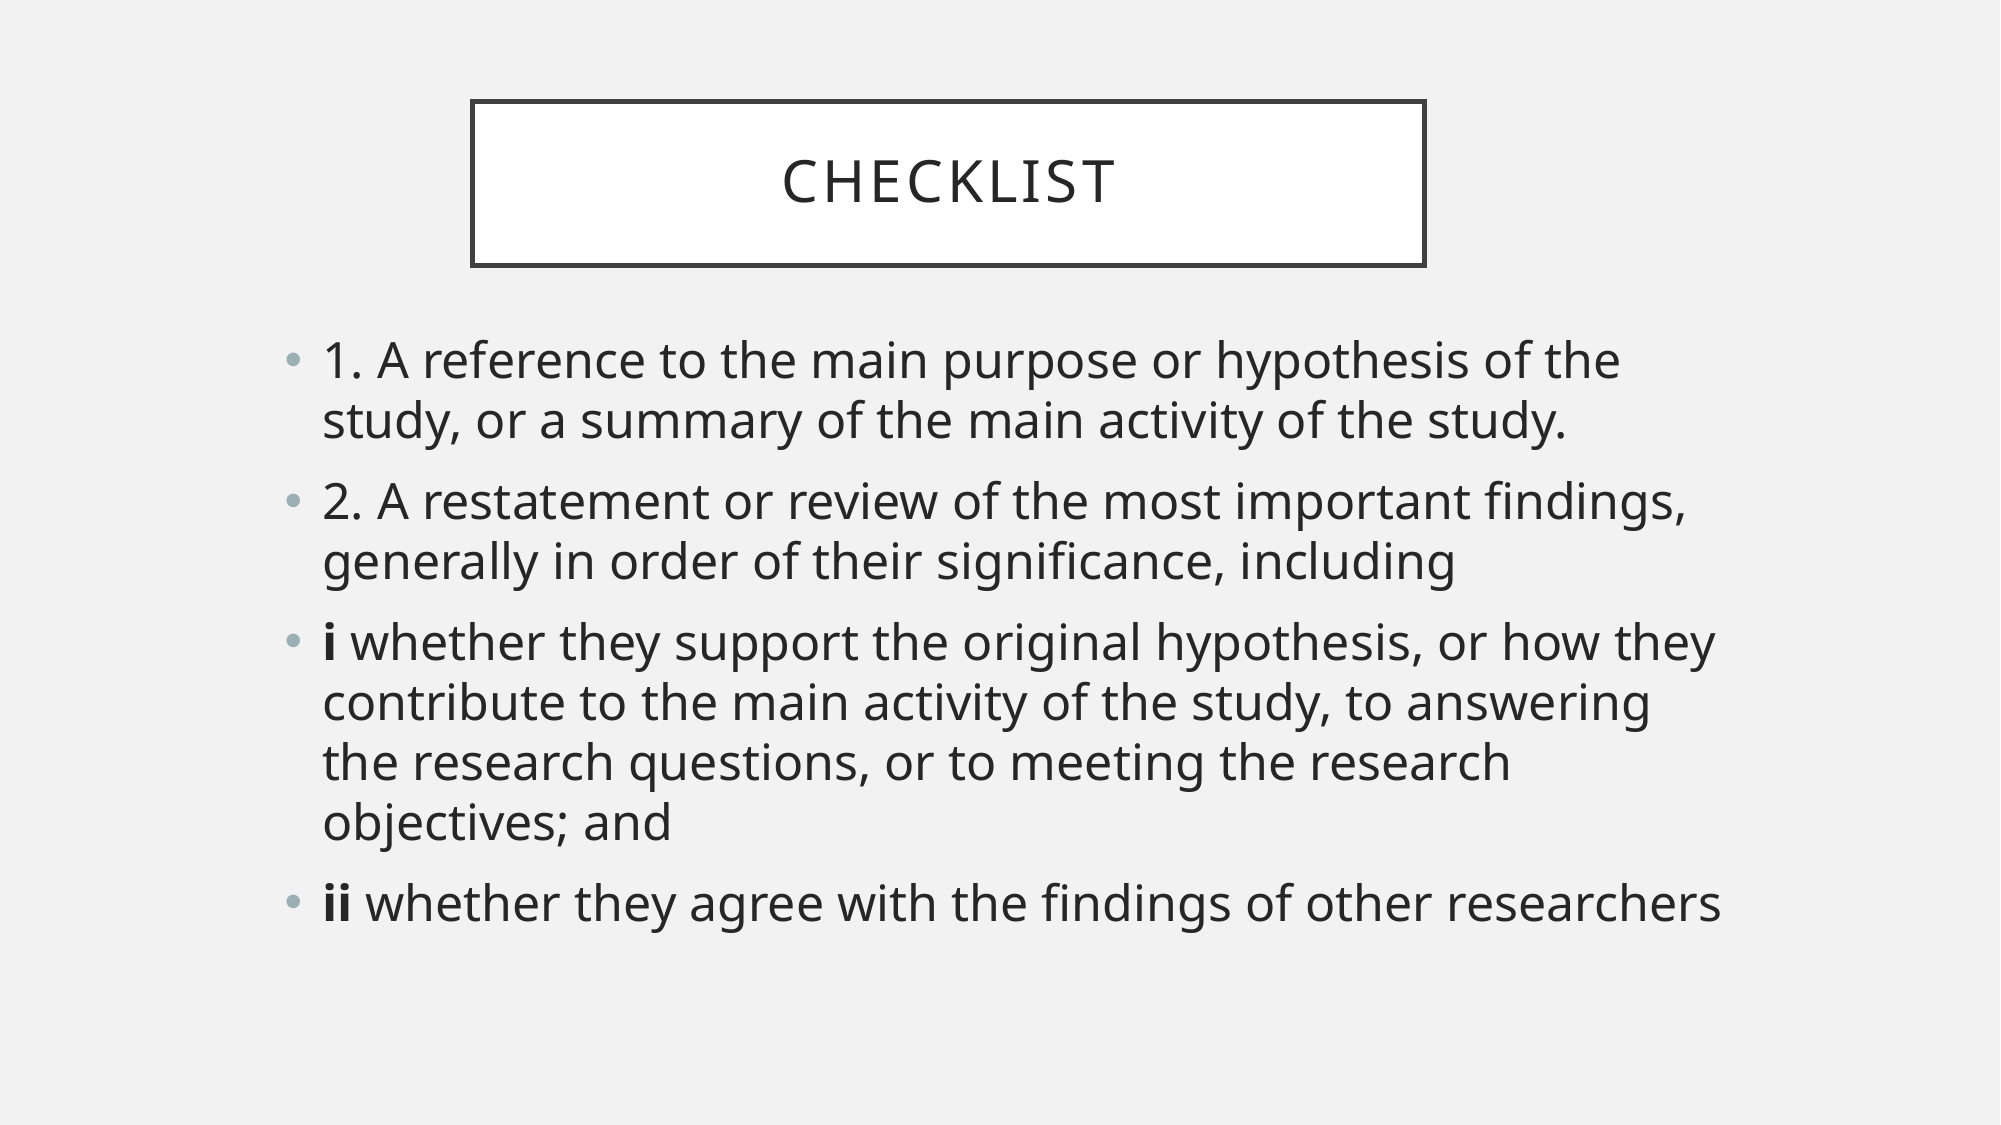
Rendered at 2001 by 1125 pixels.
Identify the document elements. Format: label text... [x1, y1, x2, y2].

title Checklist [470, 99, 1427, 268]
list 1. A reference to the main purpose or hypothesis of the study, or a summary of the main activity of the study. 2. A restatement or review of the most important findings, generally in order of their significance, including i whether they support the original hypothesis, or how they contribute to the main activity of the study, to answering the research questions, or to meeting the research objectives; and ii whether they agree with the findings of other researchers [269, 321, 1750, 1090]
